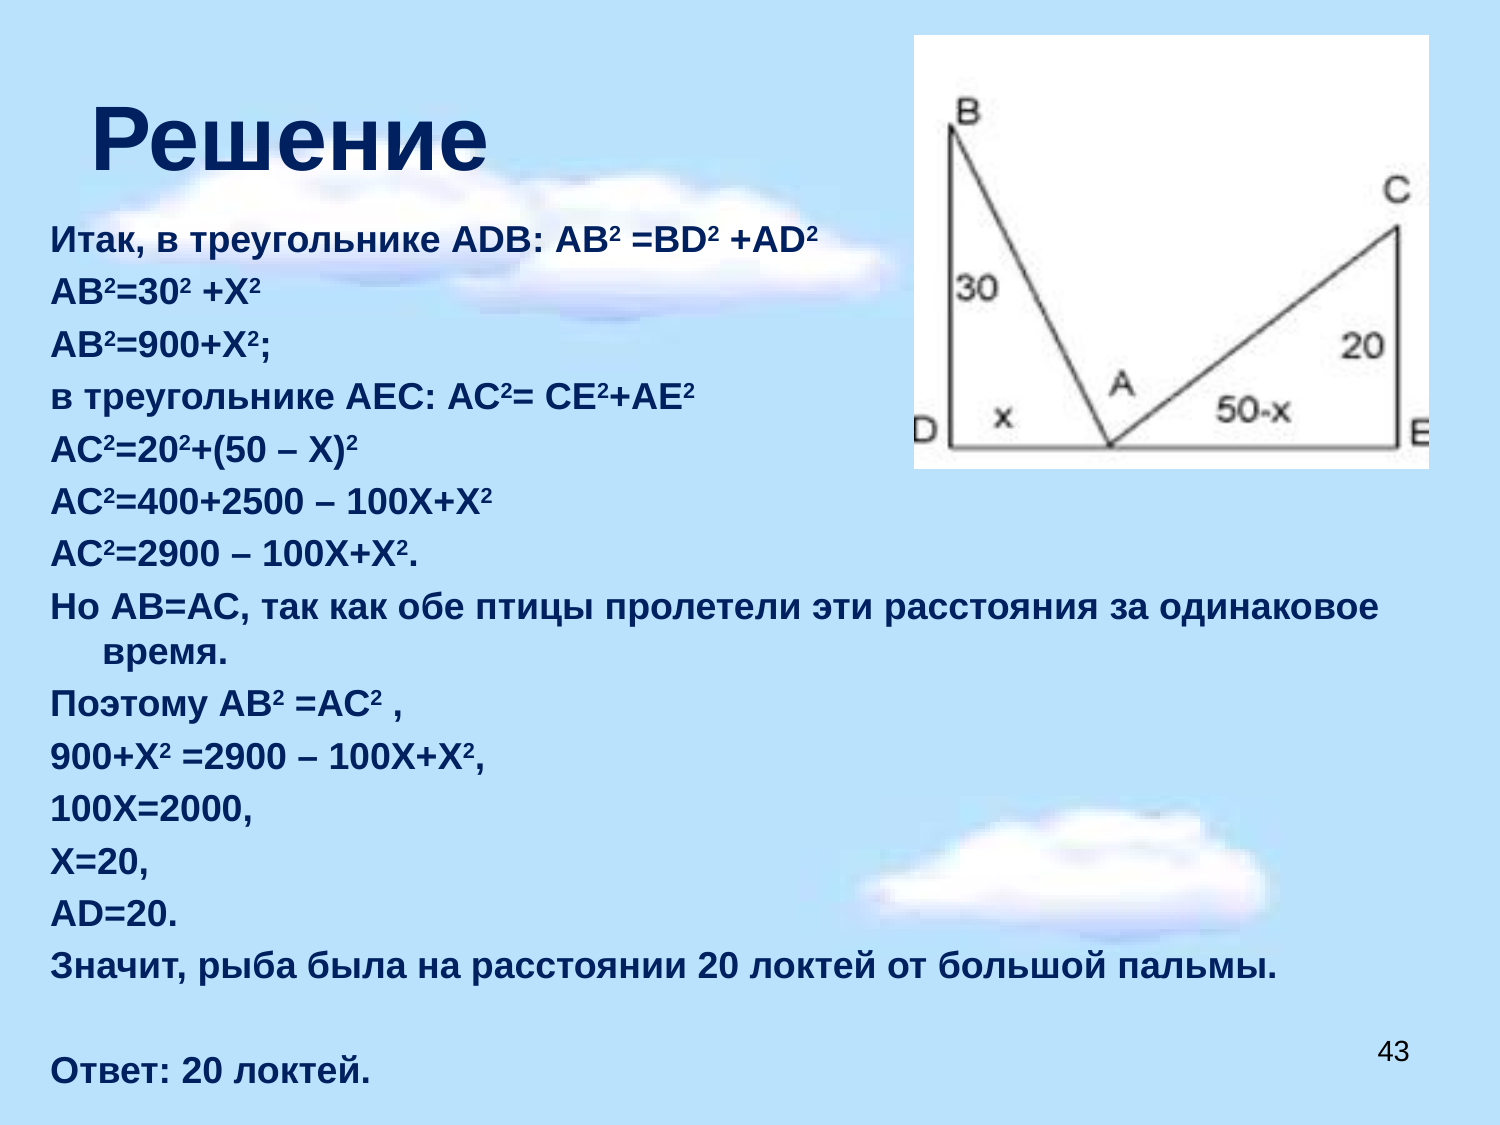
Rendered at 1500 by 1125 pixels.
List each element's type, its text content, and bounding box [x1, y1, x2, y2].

slide_number 43 [1074, 1024, 1426, 1103]
picture [0, 0, 1500, 1125]
list Итак, в треугольнике АDВ: АВ2 =ВD2 +АD2 АВ2=302 +Х2 АВ2=900+Х2; в треугольнике АЕС: АС2= СЕ2+АЕ2 АС2=202+(50 – Х)2 АС2=400+2500 – 100Х+Х2 АС2=2900 – 100Х+Х2. Но АВ=АС, так как обе птицы пролетели эти расстояния за одинаковое время. Поэтому АВ2 =АС2 , 900+Х2 =2900 – 100Х+Х2, 100Х=2000, Х=20, АD=20. Значит, рыба была на расстоянии 20 локтей от большой пальмы. Ответ: 20 локтей. [34, 175, 1466, 1125]
title Решение [74, 34, 913, 175]
